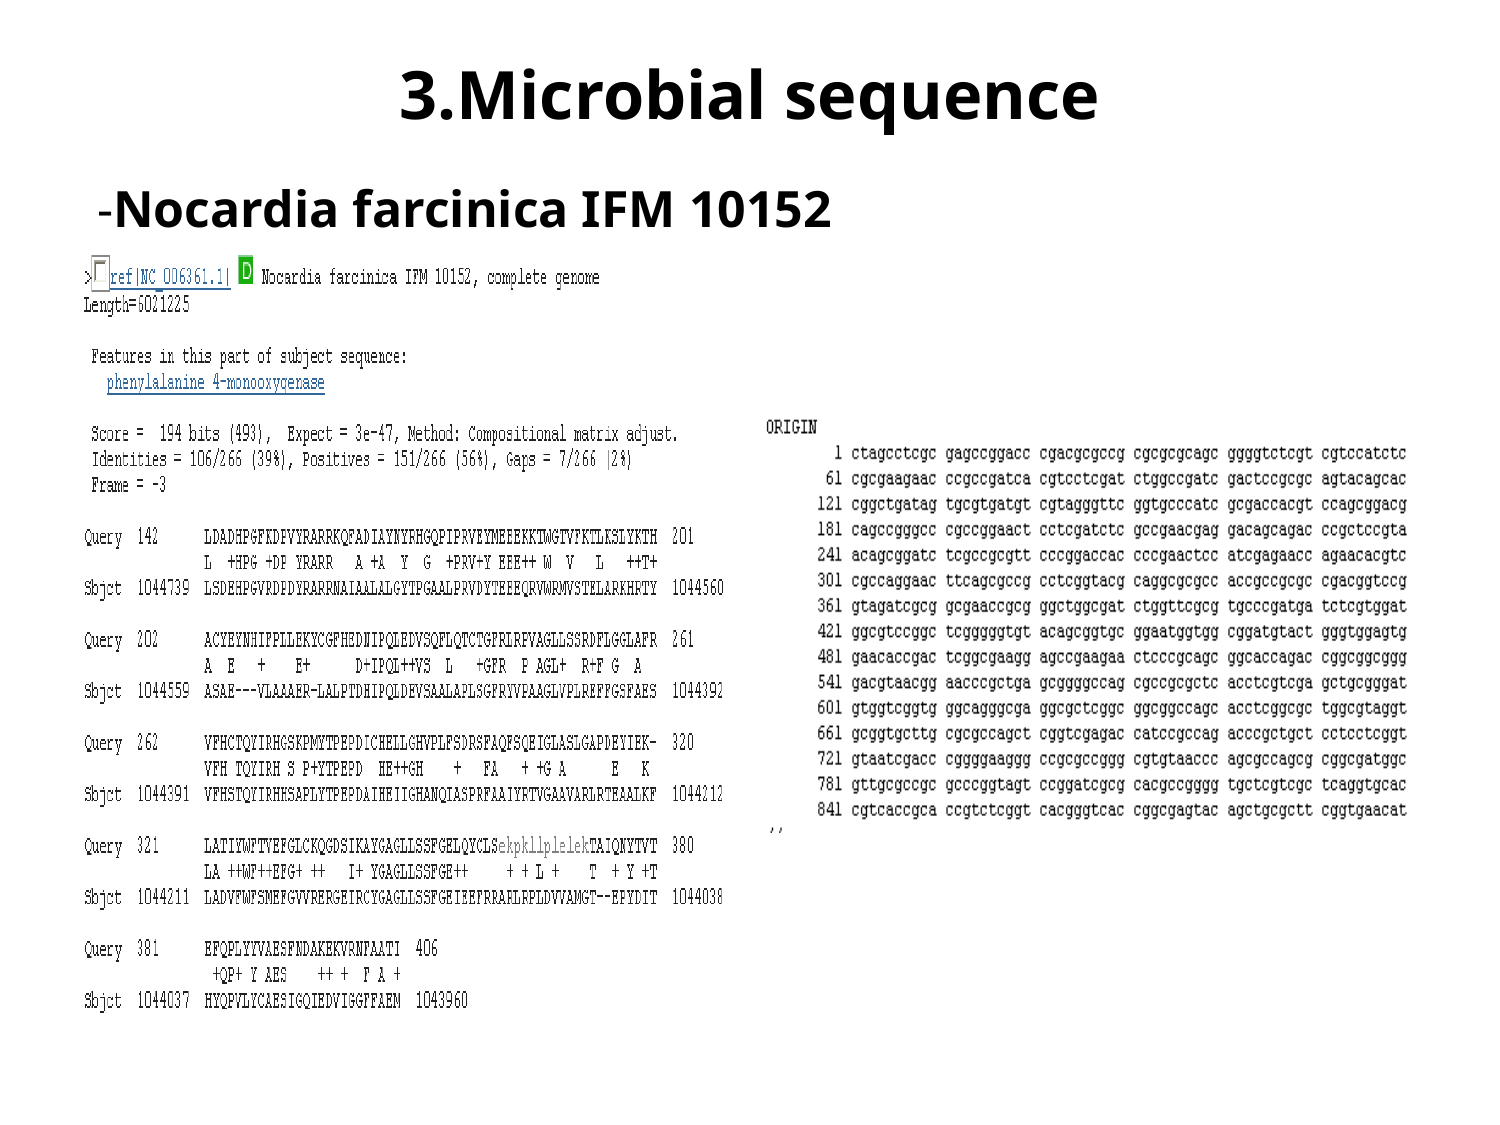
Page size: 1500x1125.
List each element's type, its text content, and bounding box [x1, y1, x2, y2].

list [74, 245, 738, 1032]
title 3.Microbial sequence [75, 45, 1425, 141]
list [761, 409, 1426, 833]
list -Nocardia farcinica IFM 10152 [82, 140, 903, 246]
